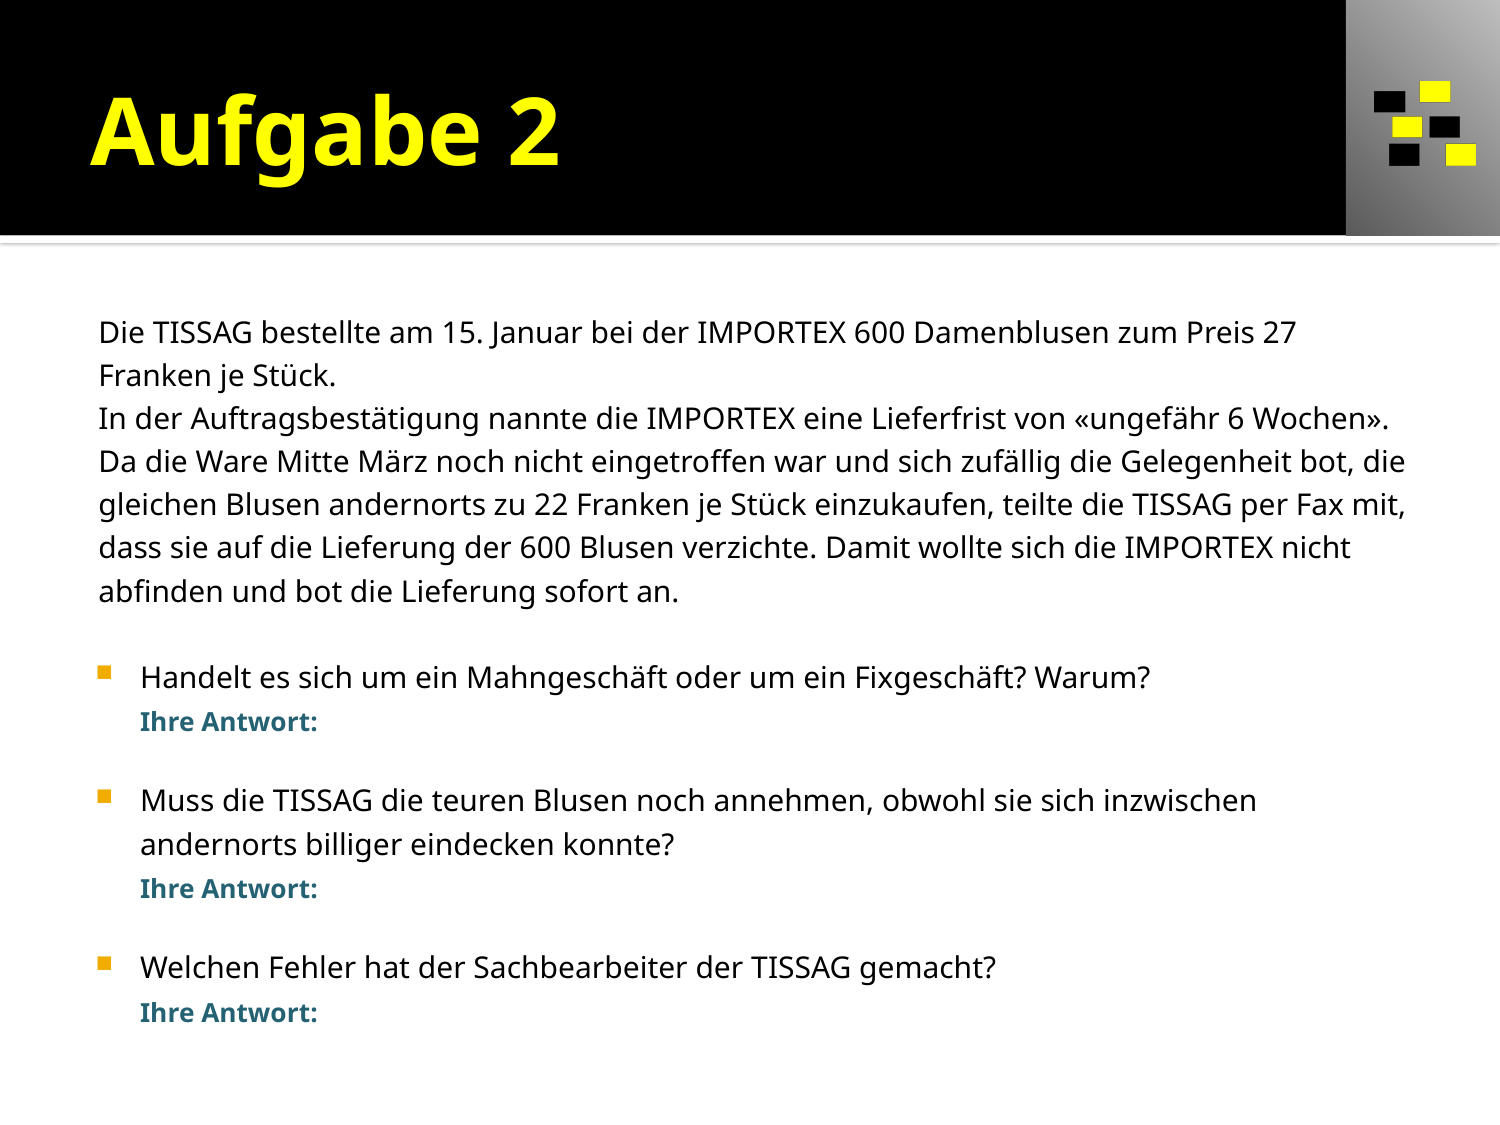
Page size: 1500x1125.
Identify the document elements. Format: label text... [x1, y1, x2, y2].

list Die TISSAG bestellte am 15. Januar bei der IMPORTEX 600 Damenblusen zum Preis 27 Franken je Stück. In der Auftragsbestätigung nannte die IMPORTEX eine Lieferfrist von «ungefähr 6 Wochen». Da die Ware Mitte März noch nicht eingetroffen war und sich zufällig die Gelegenheit bot, die gleichen Blusen andernorts zu 22 Franken je Stück einzukaufen, teilte die TISSAG per Fax mit, dass sie auf die Lieferung der 600 Blusen verzichte. Damit wollte sich die IMPORTEX nicht abfinden und bot die Lieferung sofort an. Handelt es sich um ein Mahngeschäft oder um ein Fixgeschäft? Warum? Ihre Antwort: Muss die TISSAG die teuren Blusen noch annehmen, obwohl sie sich inzwischen andernorts billiger eindecken konnte? Ihre Antwort: Welchen Fehler hat der Sachbearbeiter der TISSAG gemacht? Ihre Antwort: [75, 291, 1425, 1050]
picture [1425, 80, 1477, 175]
title Aufgabe 2 [75, 25, 1425, 231]
